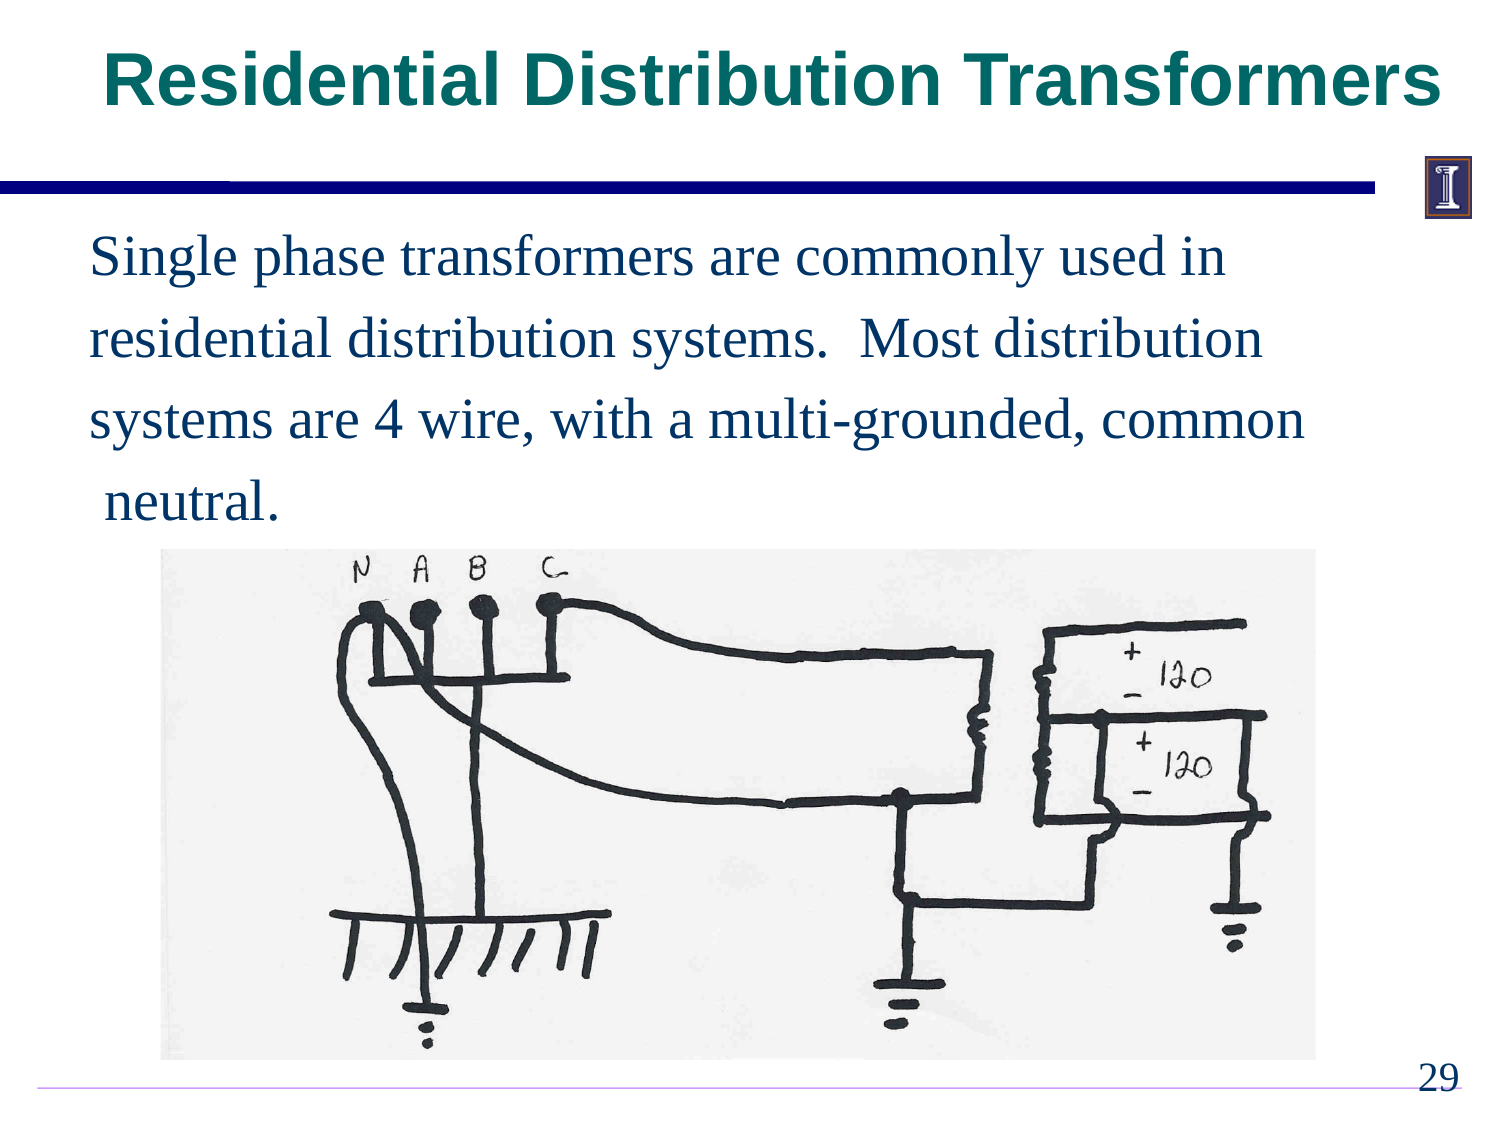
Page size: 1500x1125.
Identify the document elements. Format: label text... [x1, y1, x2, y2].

picture [160, 549, 1316, 1060]
title Residential Distribution Transformers [87, 12, 1500, 151]
text_box Single phase transformers are commonly used in residential distribution systems. Most distribution systems are 4 wire, with a multi-grounded, common neutral. [75, 209, 1321, 540]
slide_number 28 [1162, 1037, 1476, 1113]
picture [1424, 156, 1472, 219]
